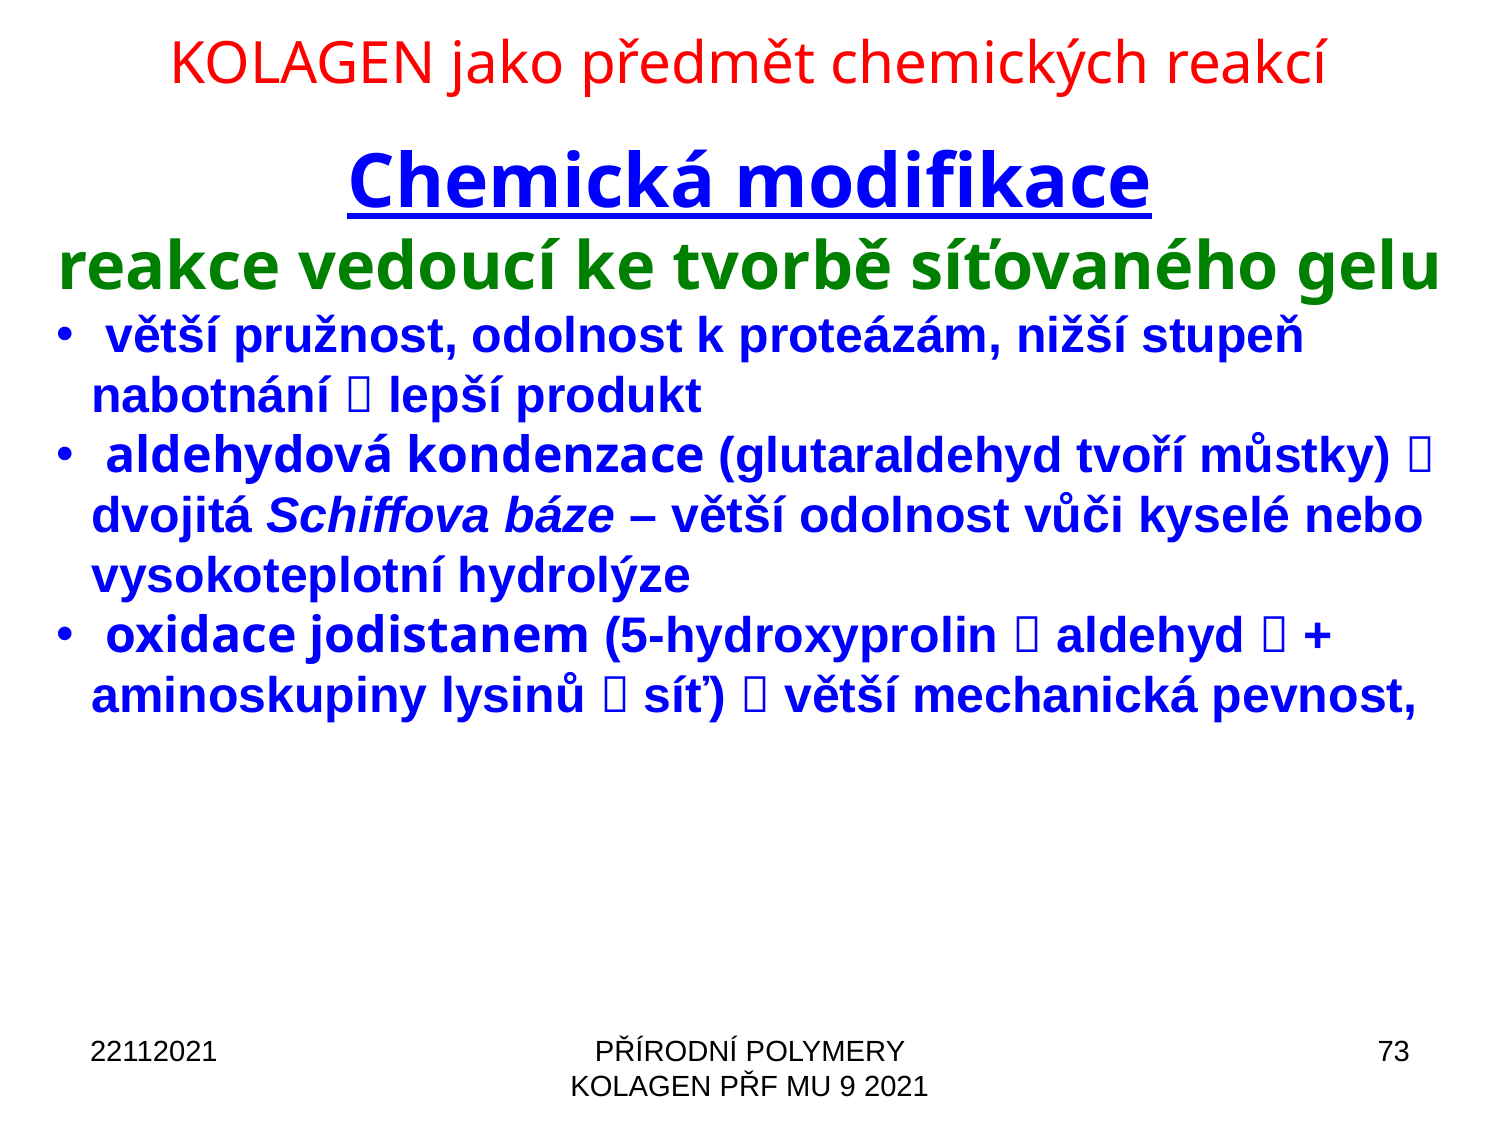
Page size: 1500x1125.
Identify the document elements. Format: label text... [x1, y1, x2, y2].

text_box Chemická modifikace reakce vedoucí ke tvorbě síťovaného gelu větší pružnost, odolnost k proteázám, nižší stupeň nabotnání  lepší produkt aldehydová kondenzace (glutaraldehyd tvoří můstky)  dvojitá Schiffova báze – větší odolnost vůči kyselé nebo vysokoteplotní hydrolýze oxidace jodistanem (5-hydroxyprolin  aldehyd  + aminoskupiny lysinů  síť)  větší mechanická pevnost, [41, 125, 1459, 791]
text_box KOLAGEN jako předmět chemických reakcí [0, 19, 1483, 102]
footer PŘÍRODNÍ POLYMERY KOLAGEN PŘF MU 9 2021 [512, 1024, 988, 1103]
slide_number 22112021 [74, 1024, 426, 1103]
slide_number 73 [1074, 1024, 1426, 1103]
